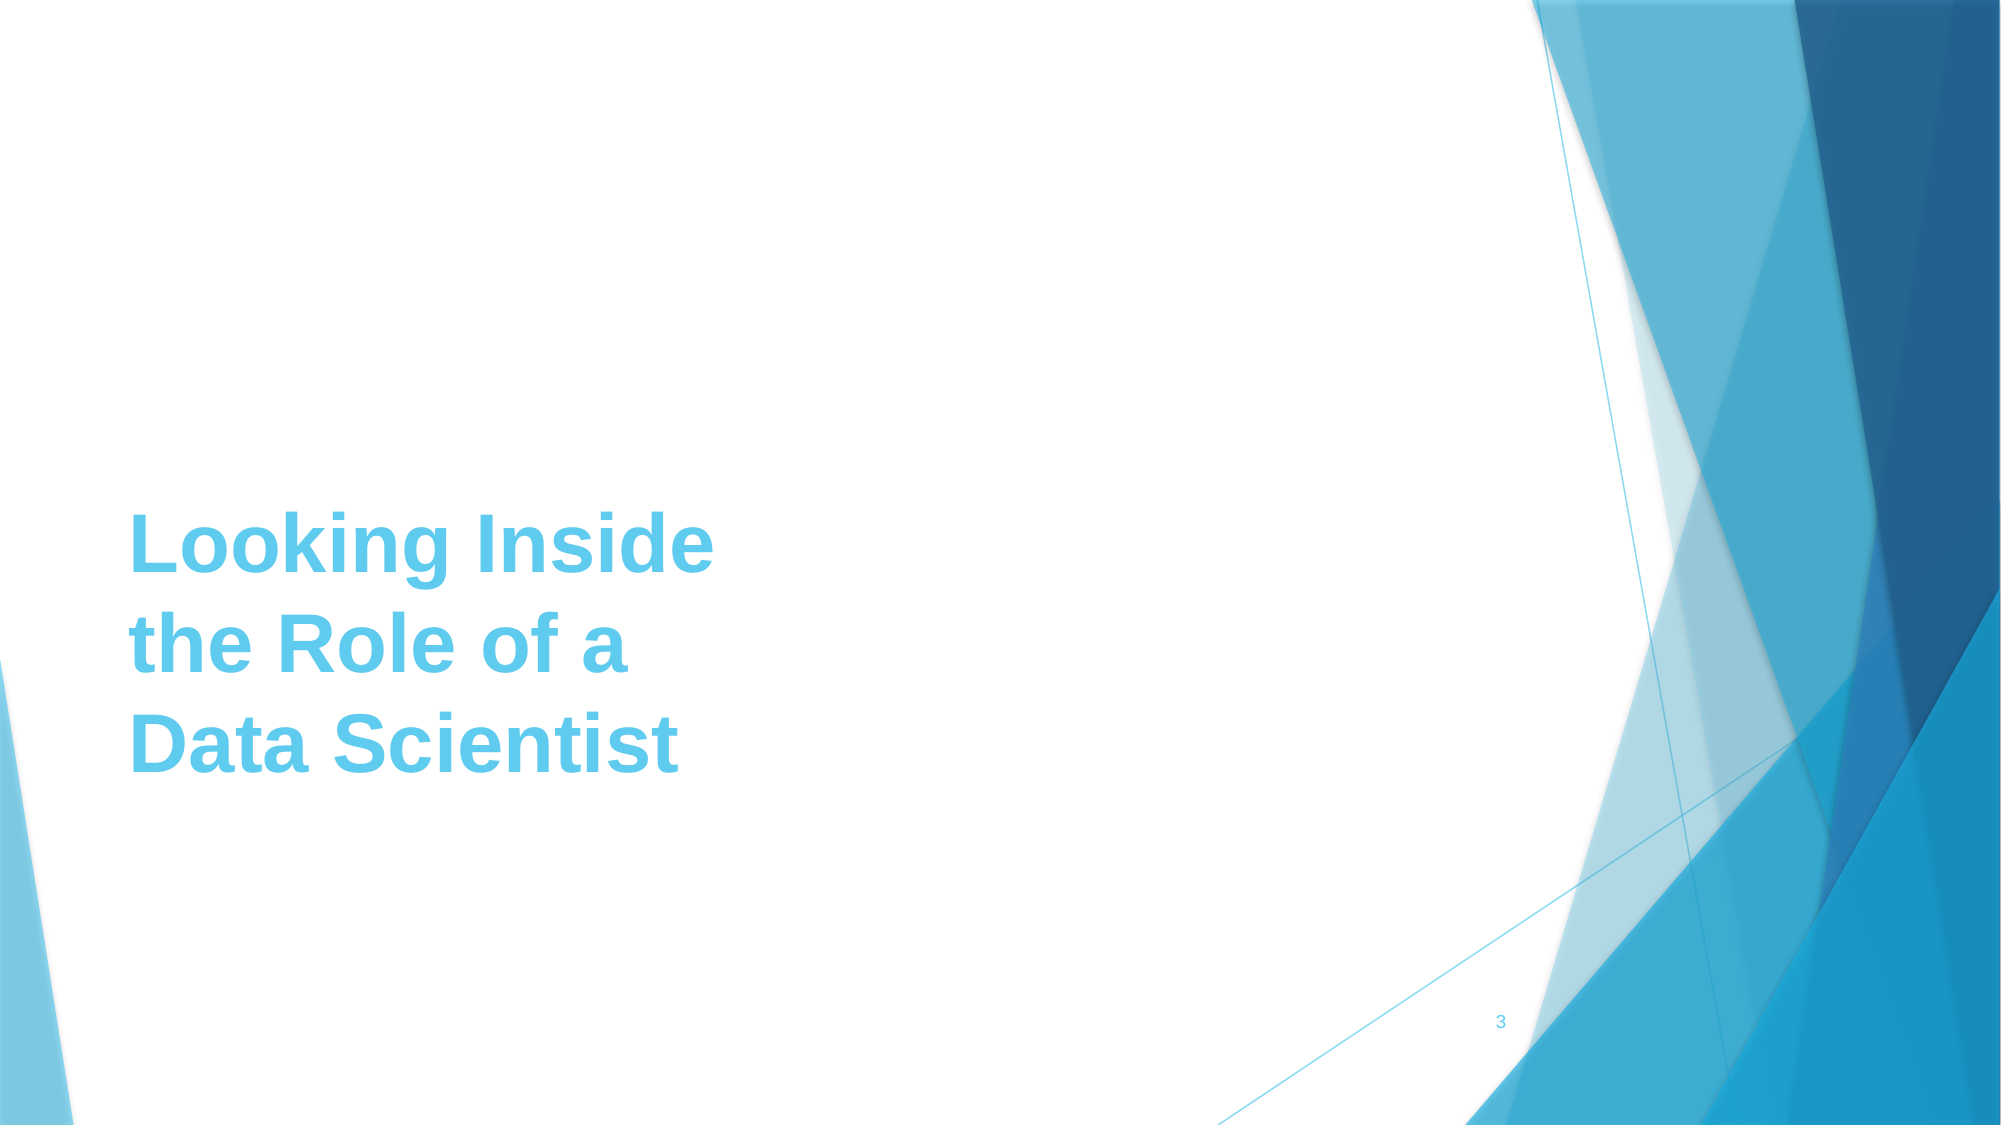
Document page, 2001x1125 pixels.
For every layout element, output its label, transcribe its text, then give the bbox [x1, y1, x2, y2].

slide_number 3 [1409, 991, 1522, 1051]
title Looking Inside the Role of a Data Scientist [114, 481, 836, 955]
